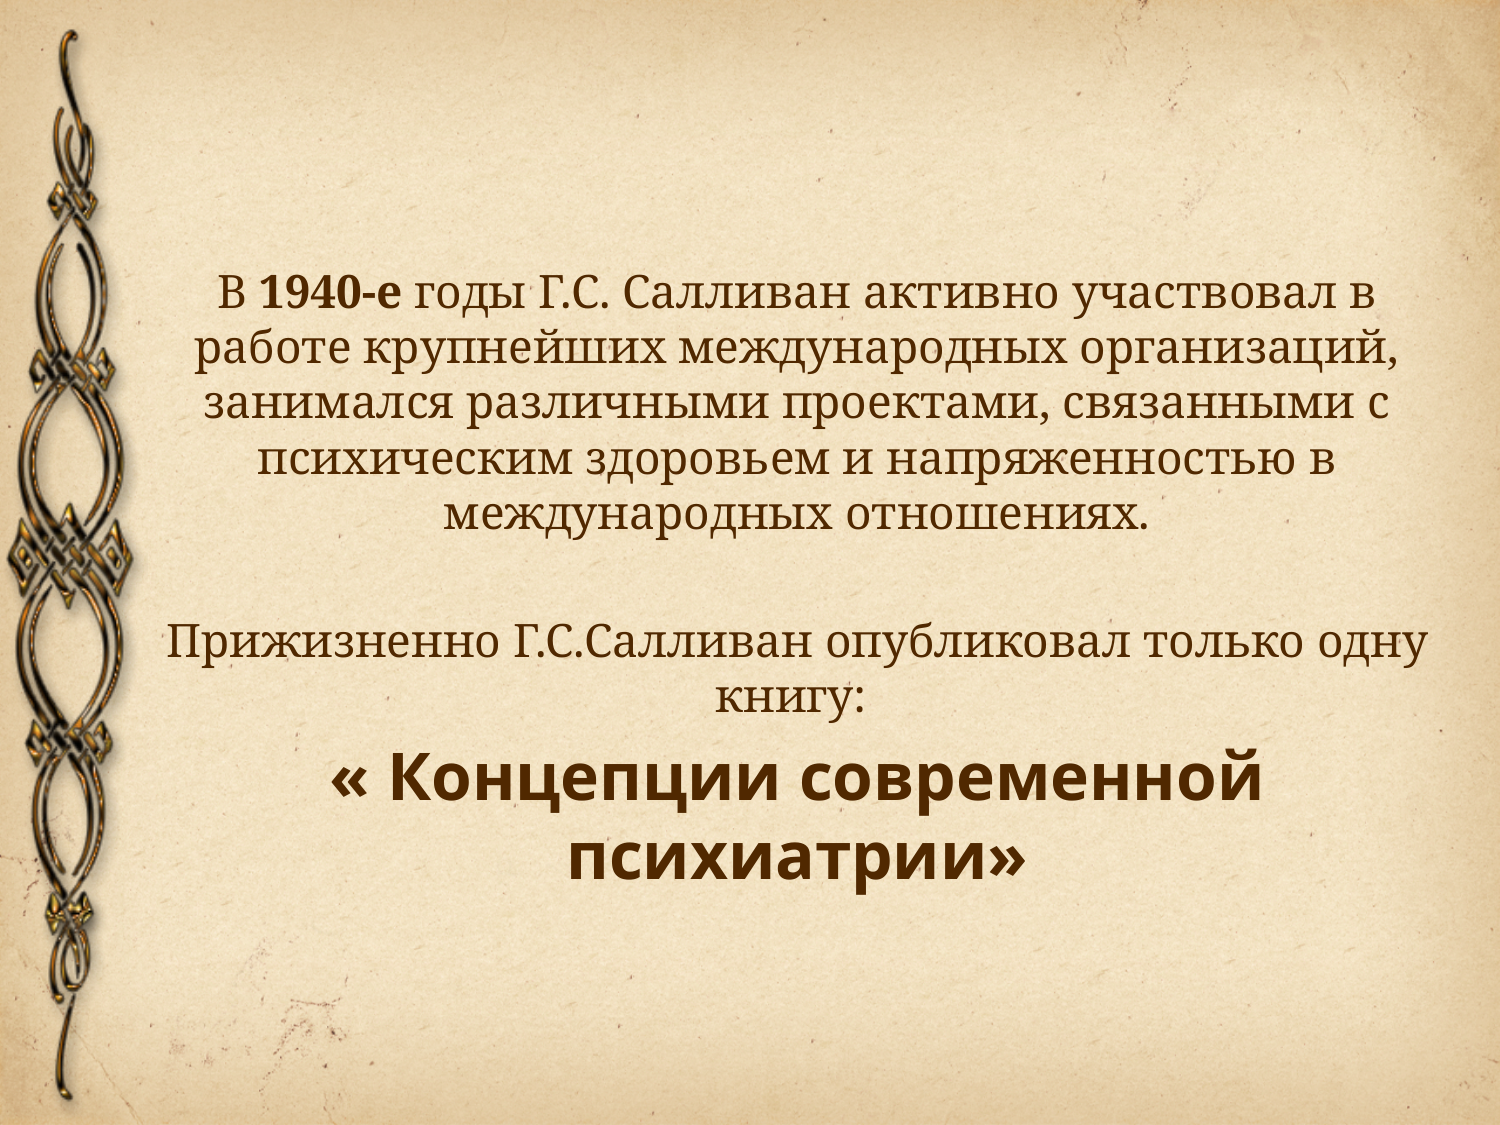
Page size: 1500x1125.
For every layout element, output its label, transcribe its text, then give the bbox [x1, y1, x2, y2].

picture [0, 0, 148, 1125]
list В 1940-е годы Г.С. Салливан активно участвовал в работе крупнейших международных организаций, занимался различными проектами, связанными с психическим здоровьем и напряженностью в международных отношениях. Прижизненно Г.С.Салливан опубликовал только одну книгу: « Концепции современной психиатрии» [123, 255, 1471, 905]
